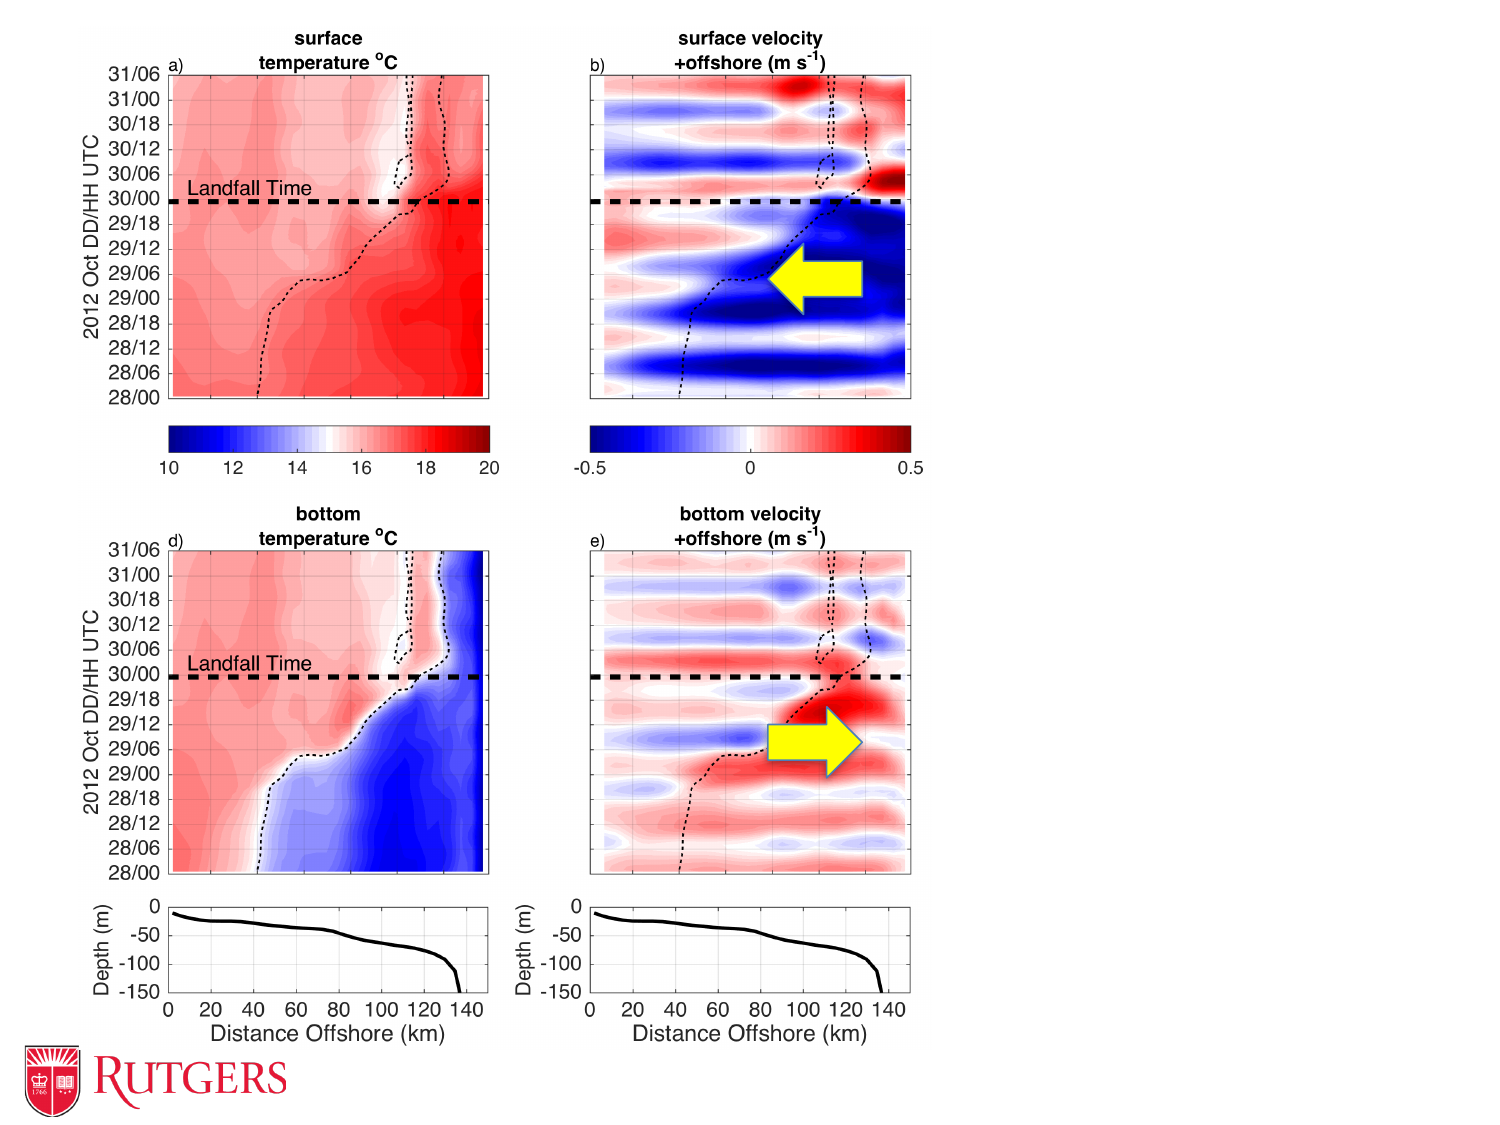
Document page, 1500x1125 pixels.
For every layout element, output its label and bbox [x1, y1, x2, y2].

picture [78, 26, 932, 1050]
